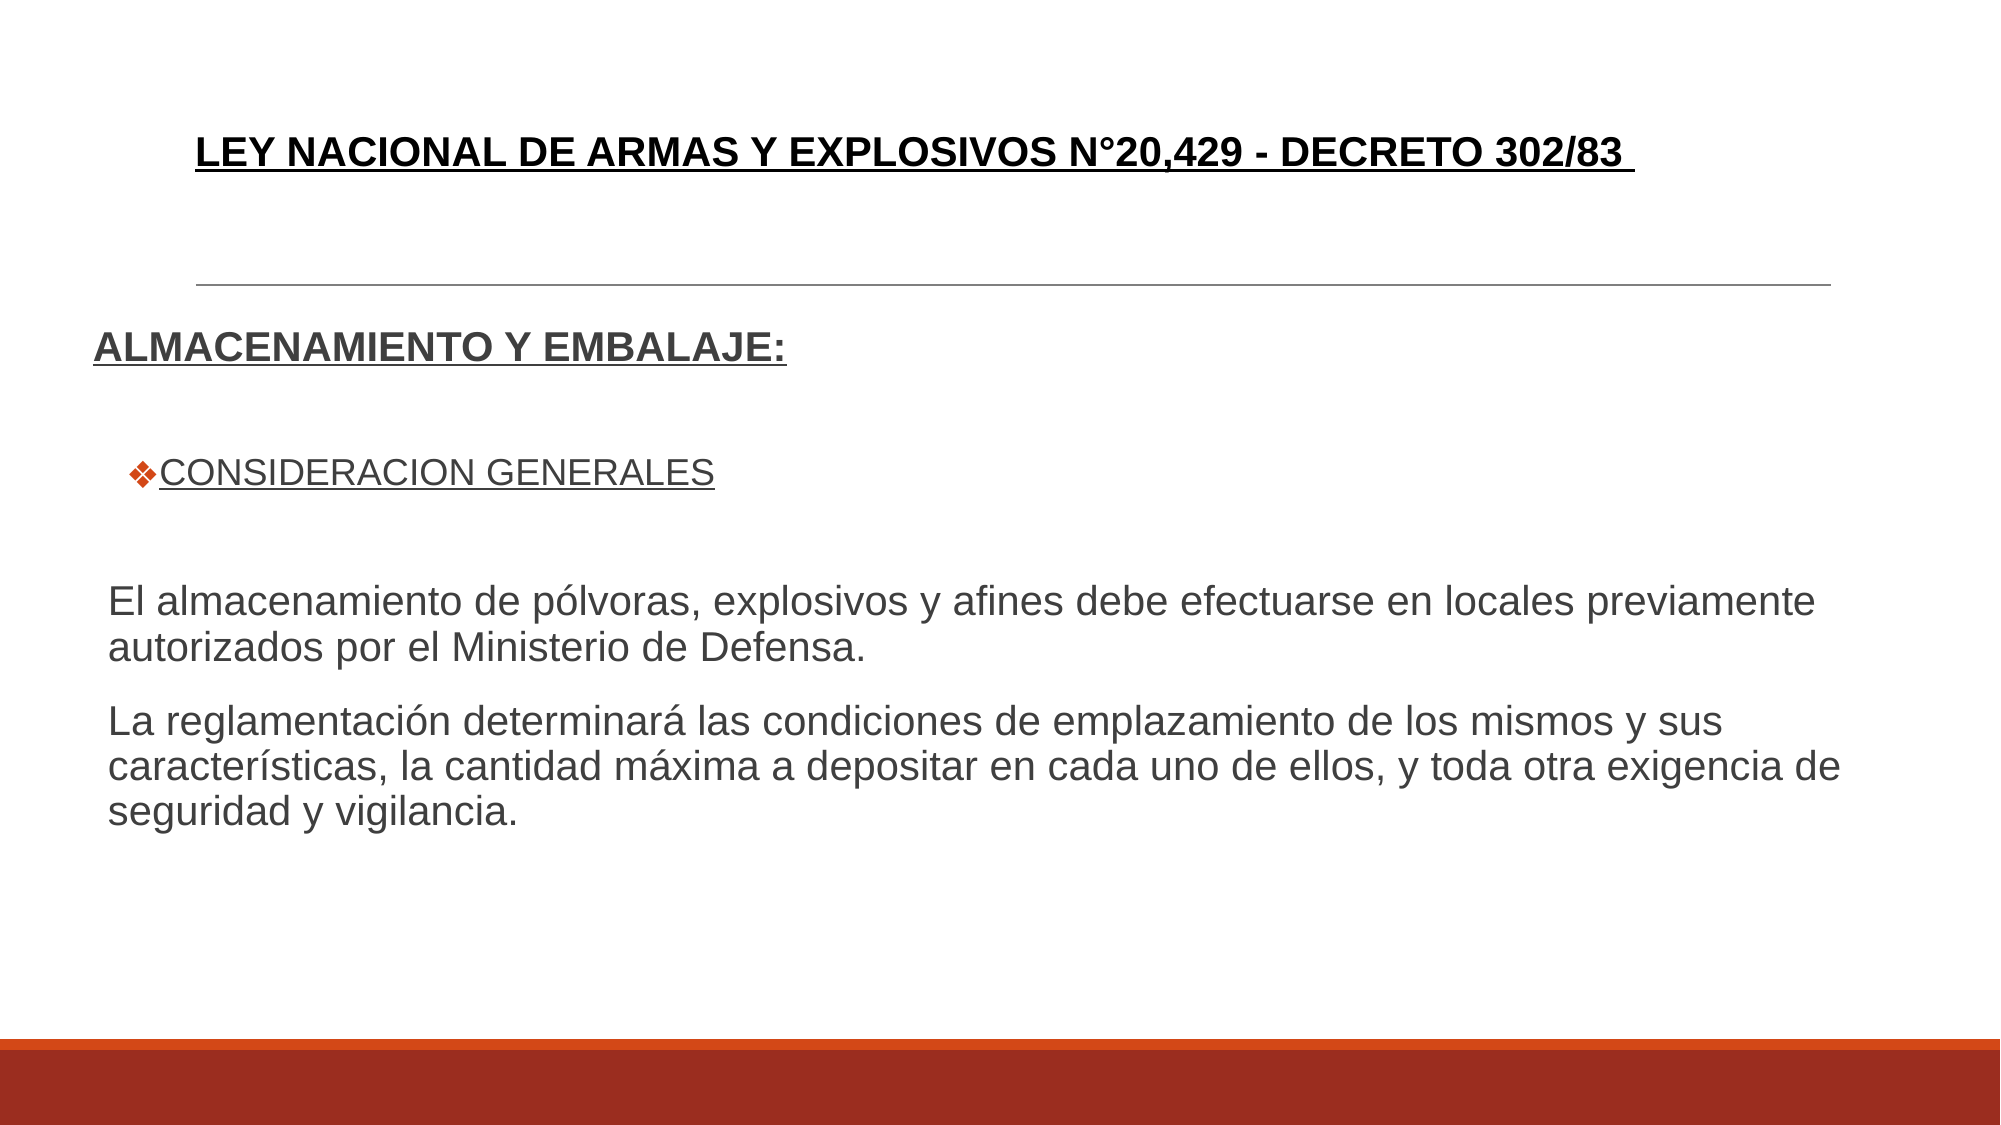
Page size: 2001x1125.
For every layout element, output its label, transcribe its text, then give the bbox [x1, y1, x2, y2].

list ALMACENAMIENTO Y EMBALAJE: CONSIDERACION GENERALES El almacenamiento de pólvoras, explosivos y afines debe efectuarse en locales previamente autorizados por el Ministerio de Defensa. La reglamentación determinará las condiciones de emplazamiento de los mismos y sus características, la cantidad máxima a depositar en cada uno de ellos, y toda otra exigencia de seguridad y vigilancia. [92, 238, 1921, 1088]
title LEY NACIONAL DE ARMAS Y EXPLOSIVOS N°20,429 - DECRETO 302/83 [180, 47, 1830, 238]
